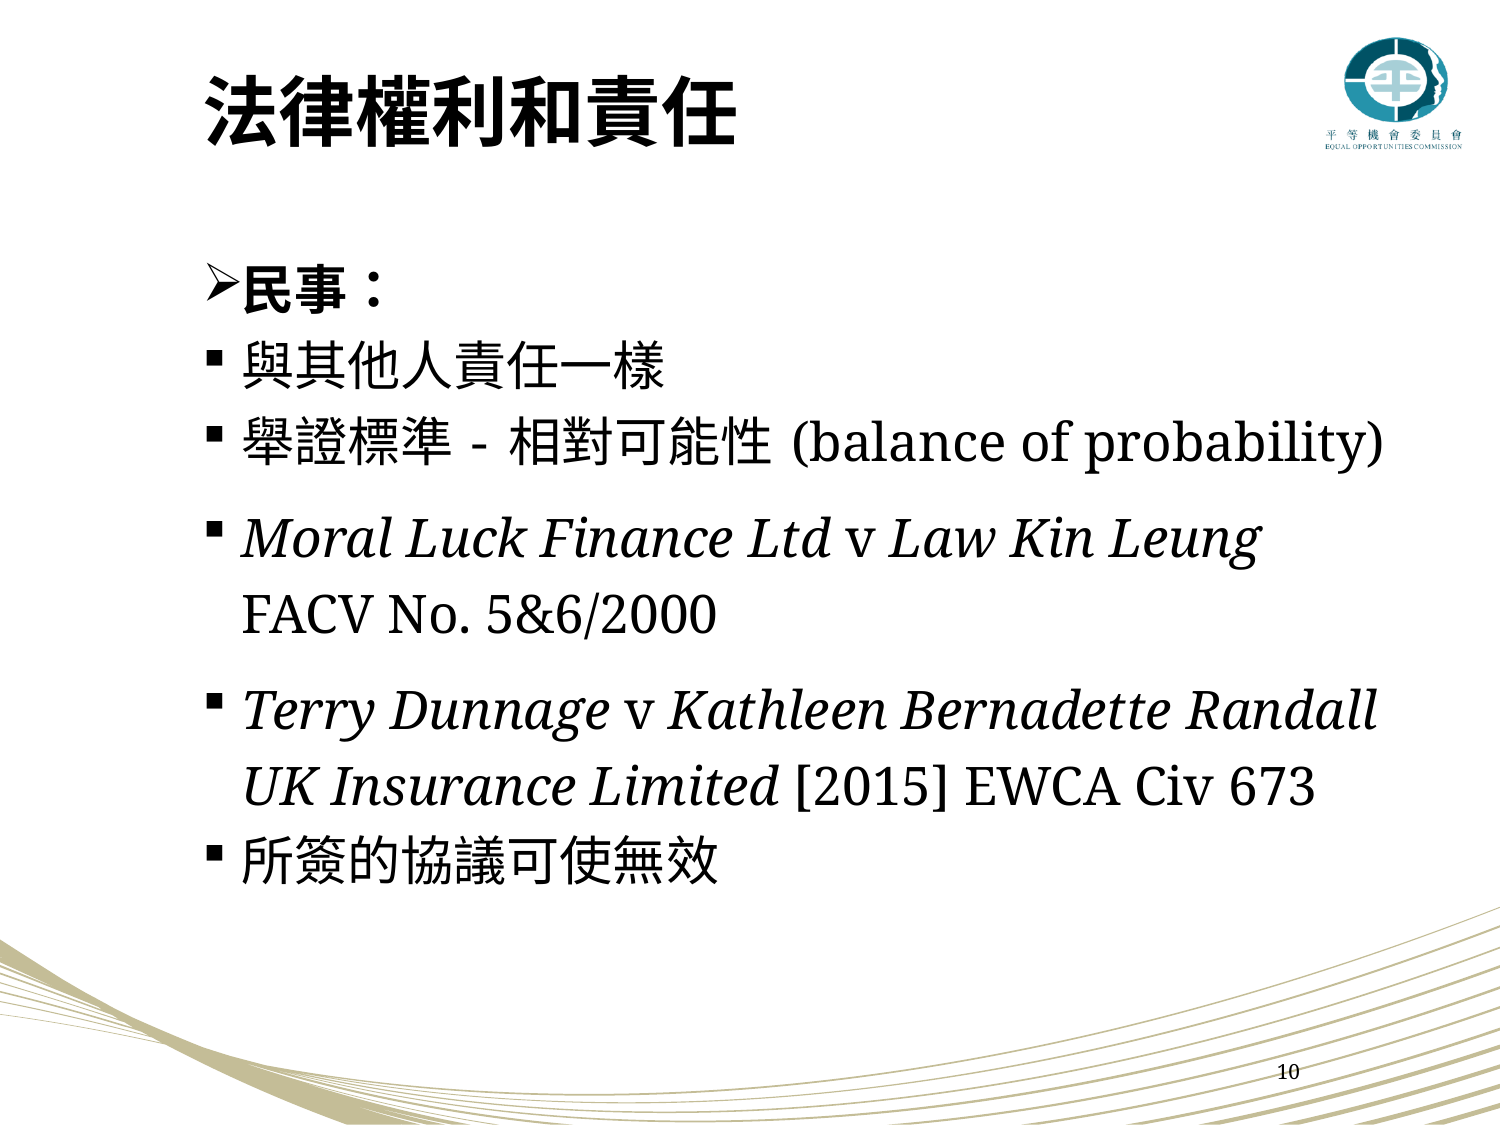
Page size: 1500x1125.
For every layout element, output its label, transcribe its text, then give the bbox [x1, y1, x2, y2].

slide_number 10 [1209, 1052, 1315, 1094]
title 法律權利和責任 [187, 65, 1313, 256]
picture [1325, 37, 1463, 151]
list 民事： 與其他人責任一樣 舉證標準 - 相對可能性 (balance of probability) Moral Luck Finance Ltd v Law Kin Leung FACV No. 5&6/2000 Terry Dunnage v Kathleen Bernadette Randall UK Insurance Limited [2015] EWCA Civ 673 所簽的協議可使無效 [187, 256, 1400, 1013]
